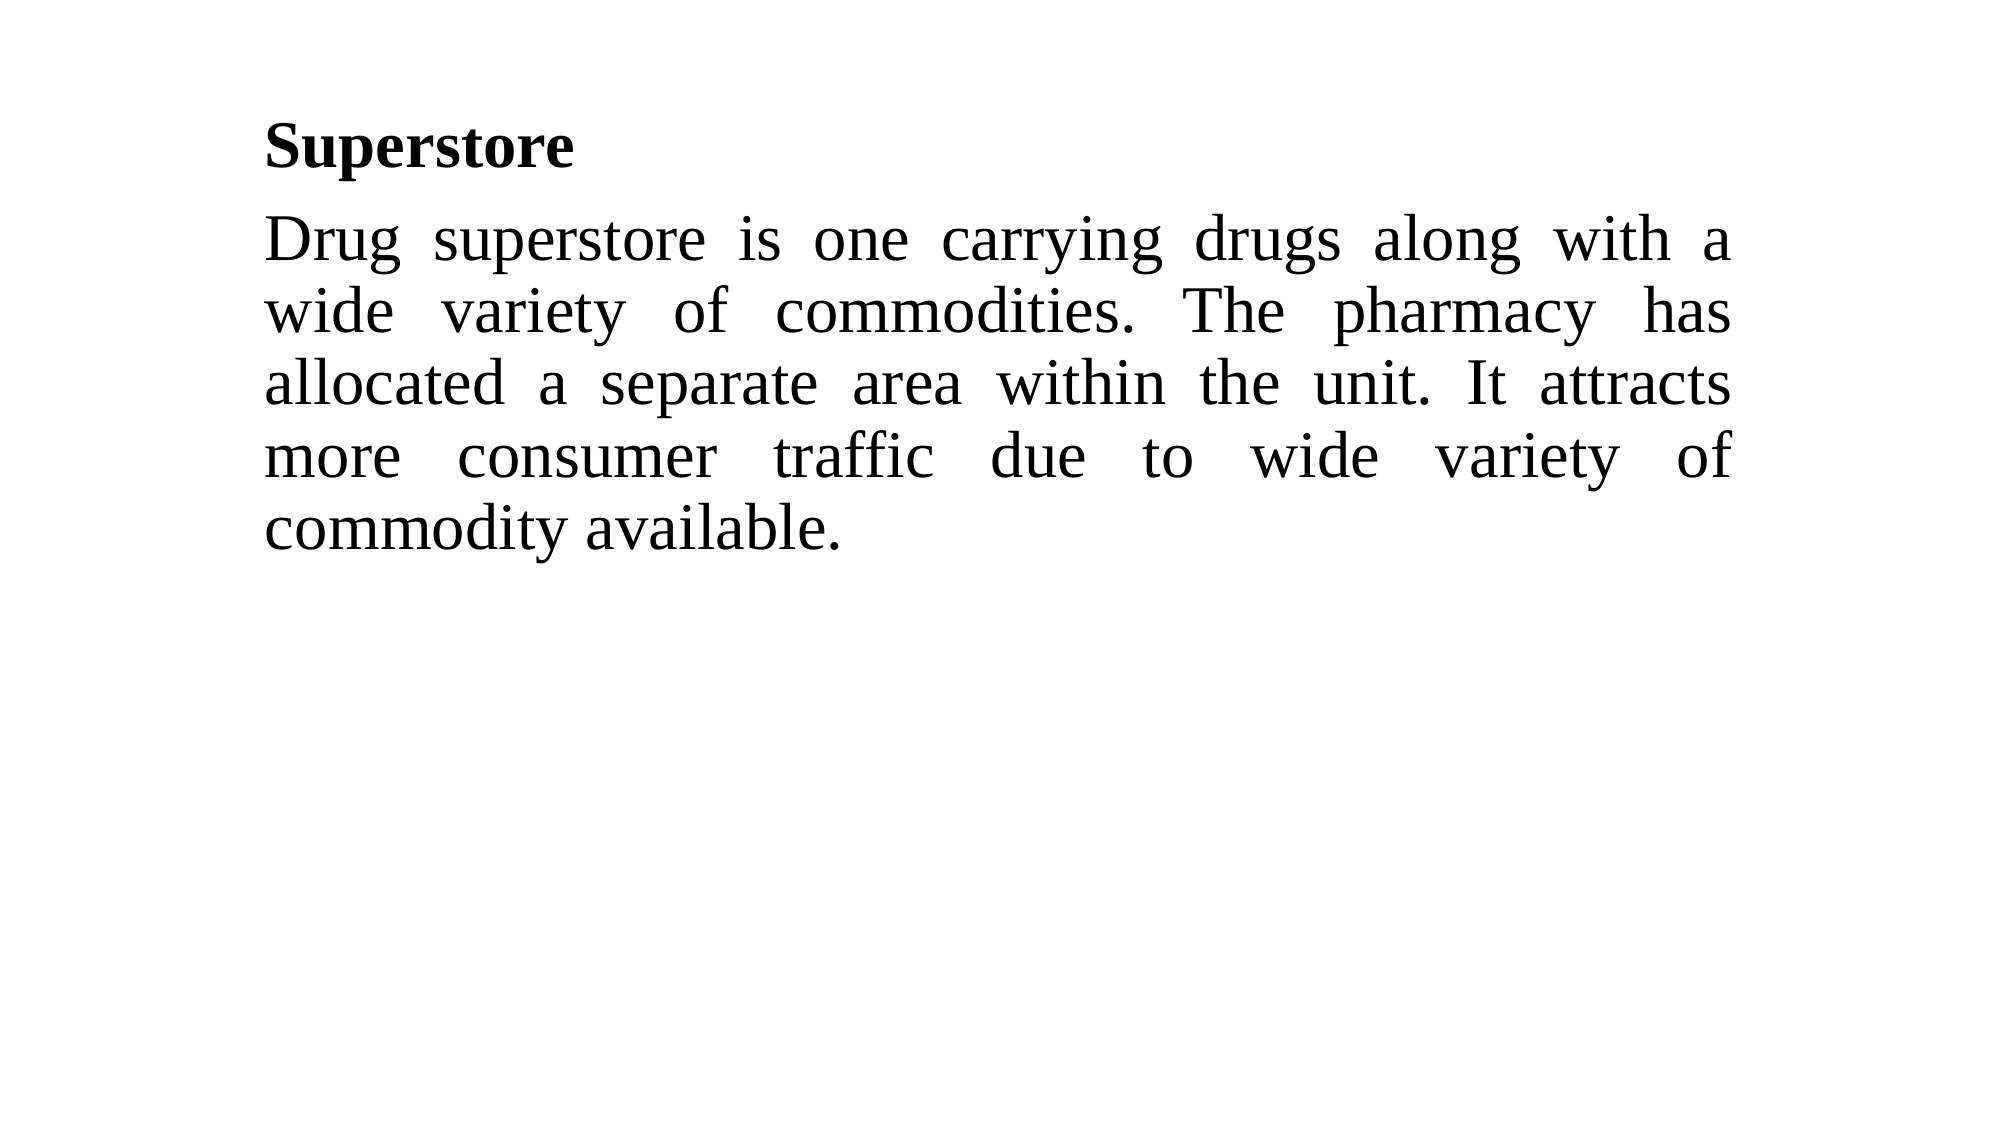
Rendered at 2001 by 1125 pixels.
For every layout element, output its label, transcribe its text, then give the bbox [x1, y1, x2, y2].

subtitle Superstore Drug superstore is one carrying drugs along with a wide variety of commodities. The pharmacy has allocated a separate area within the unit. It attracts more consumer traffic due to wide variety of commodity available. [249, 102, 1750, 1042]
